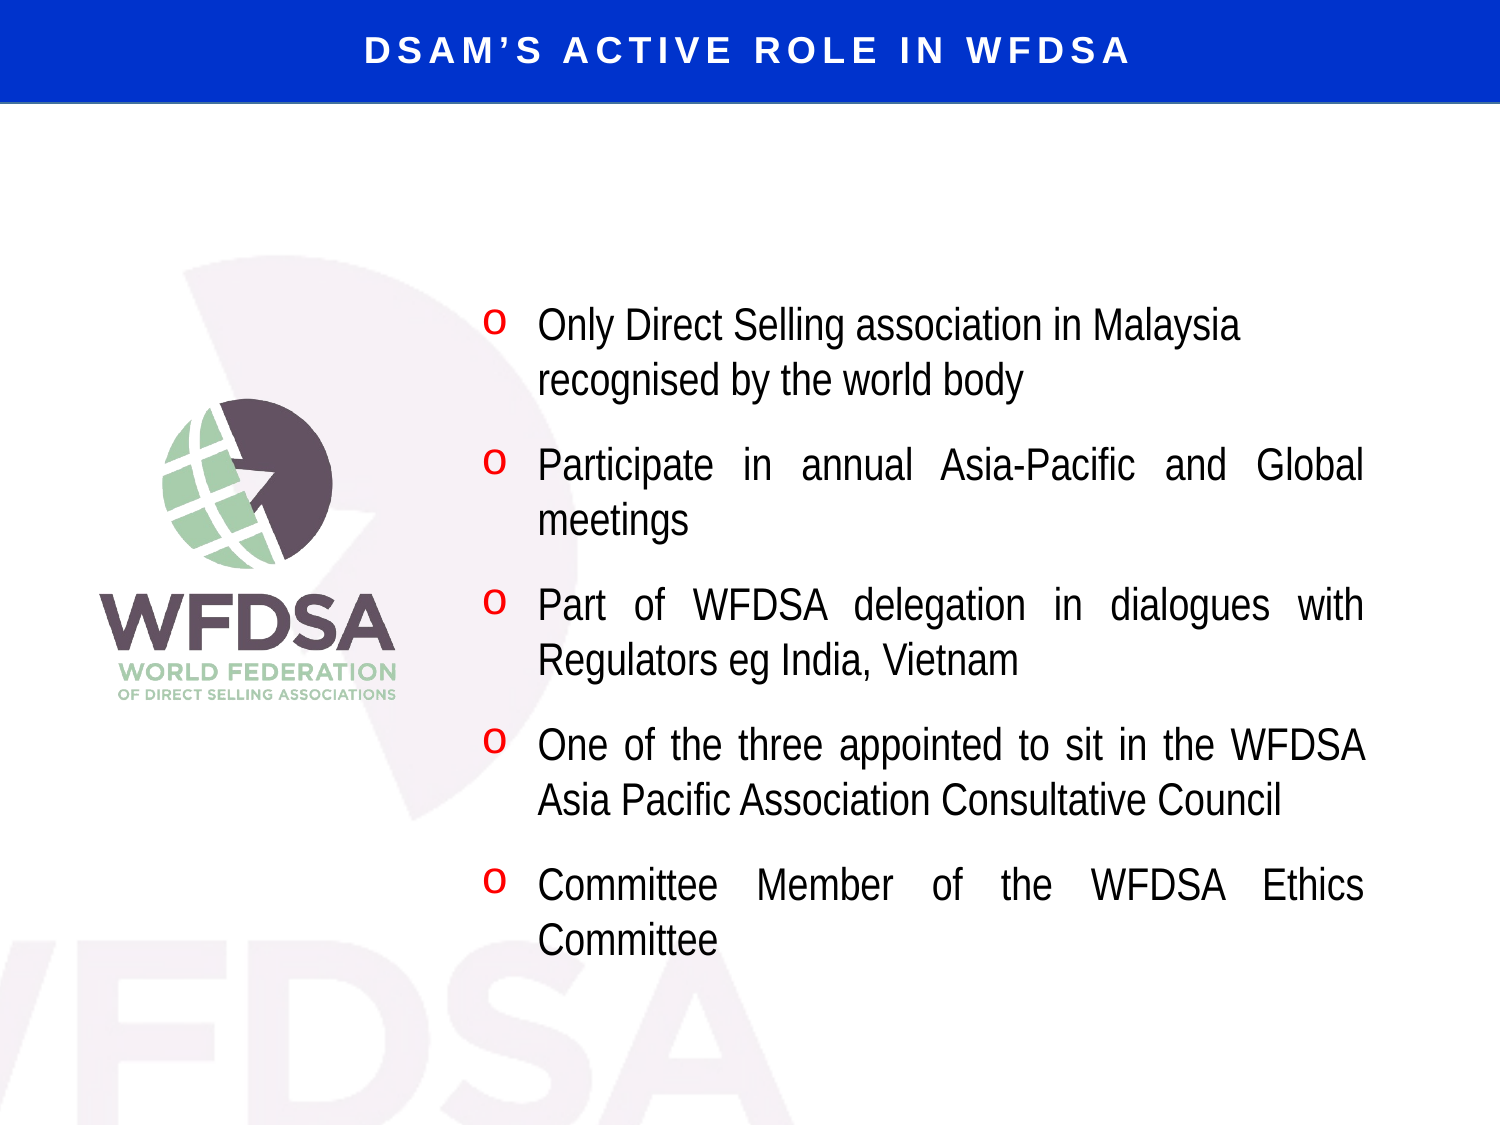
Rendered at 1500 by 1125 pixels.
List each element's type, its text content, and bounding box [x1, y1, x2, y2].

text_box [0, 0, 1500, 104]
picture [0, 207, 857, 1125]
text_box Only Direct Selling association in Malaysia recognised by the world body Participate in annual Asia-Pacific and Global meetings Part of WFDSA delegation in dialogues with Regulators eg India, Vietnam One of the three appointed to sit in the WFDSA Asia Pacific Association Consultative Council Committee Member of the WFDSA Ethics Committee [859, 232, 1380, 1125]
text_box DSAM’S ACTIVE ROLE IN WFDSA [349, 19, 1145, 79]
